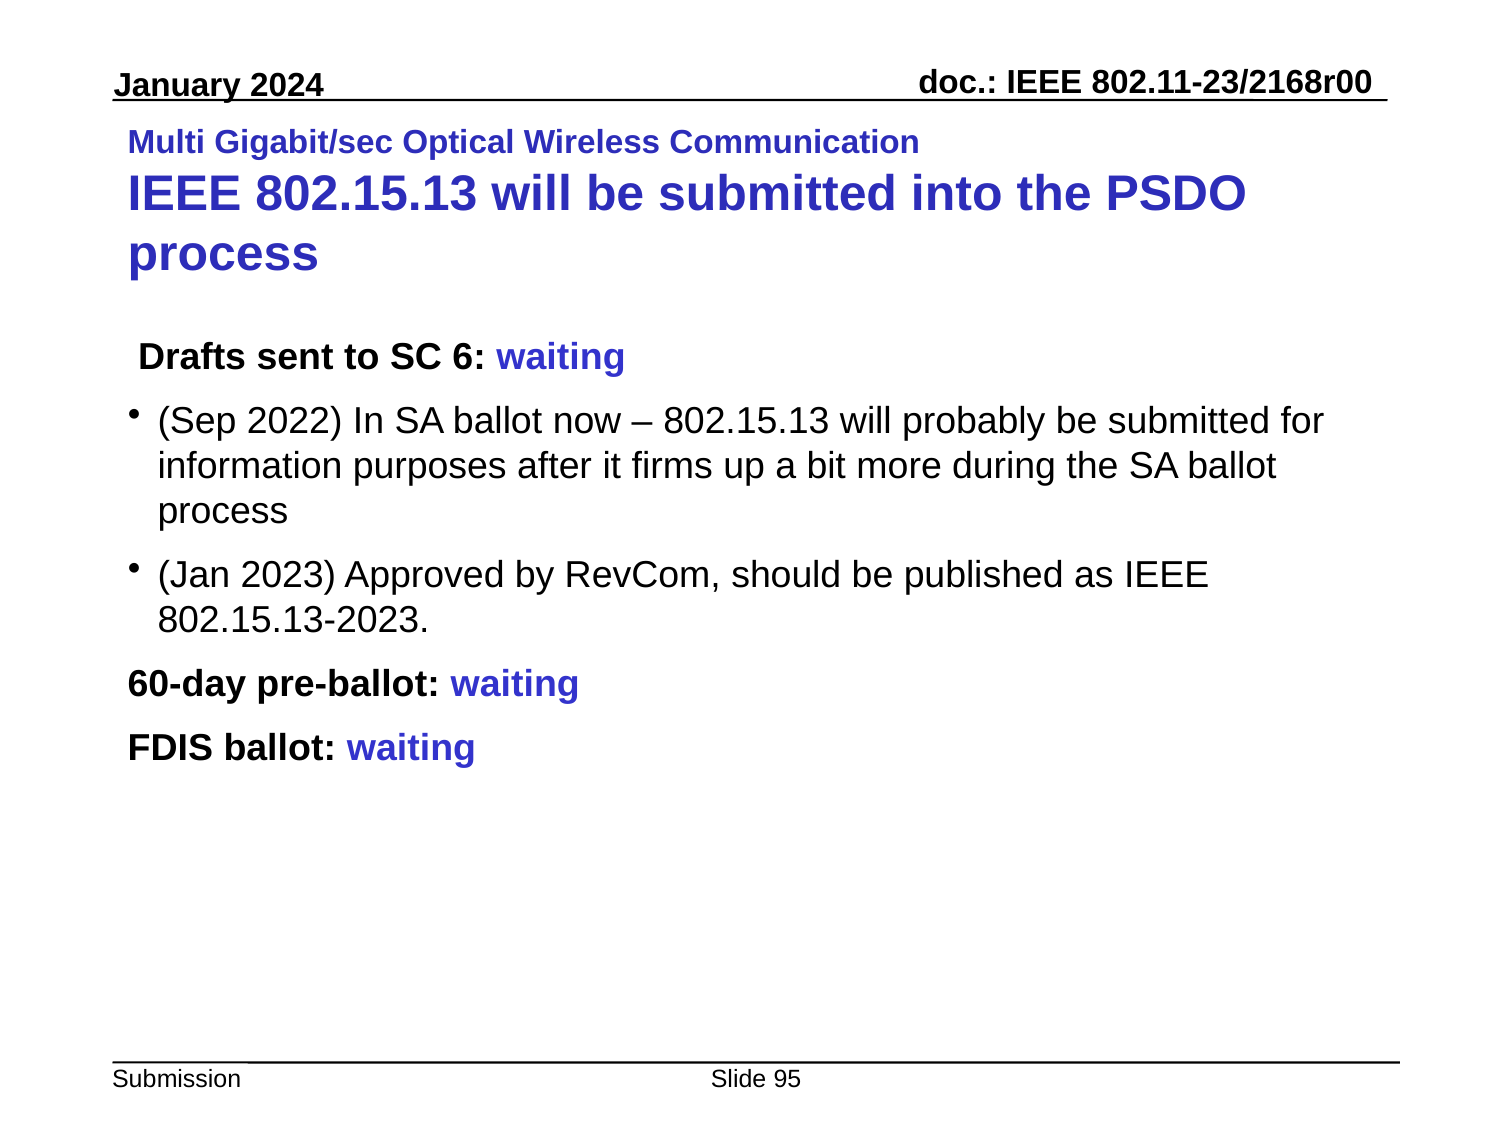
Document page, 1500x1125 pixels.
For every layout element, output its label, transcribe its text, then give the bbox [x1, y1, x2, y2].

title Multi Gigabit/sec Optical Wireless Communication IEEE 802.15.13 will be submitted into the PSDO process [112, 112, 1388, 288]
list Drafts sent to SC 6: waiting (Sep 2022) In SA ballot now – 802.15.13 will probably be submitted for information purposes after it firms up a bit more during the SA ballot process (Jan 2023) Approved by RevCom, should be published as IEEE 802.15.13-2023. 60-day pre-ballot: waiting FDIS ballot: waiting [112, 324, 1388, 1000]
slide_number Slide 95 [709, 1061, 803, 1093]
